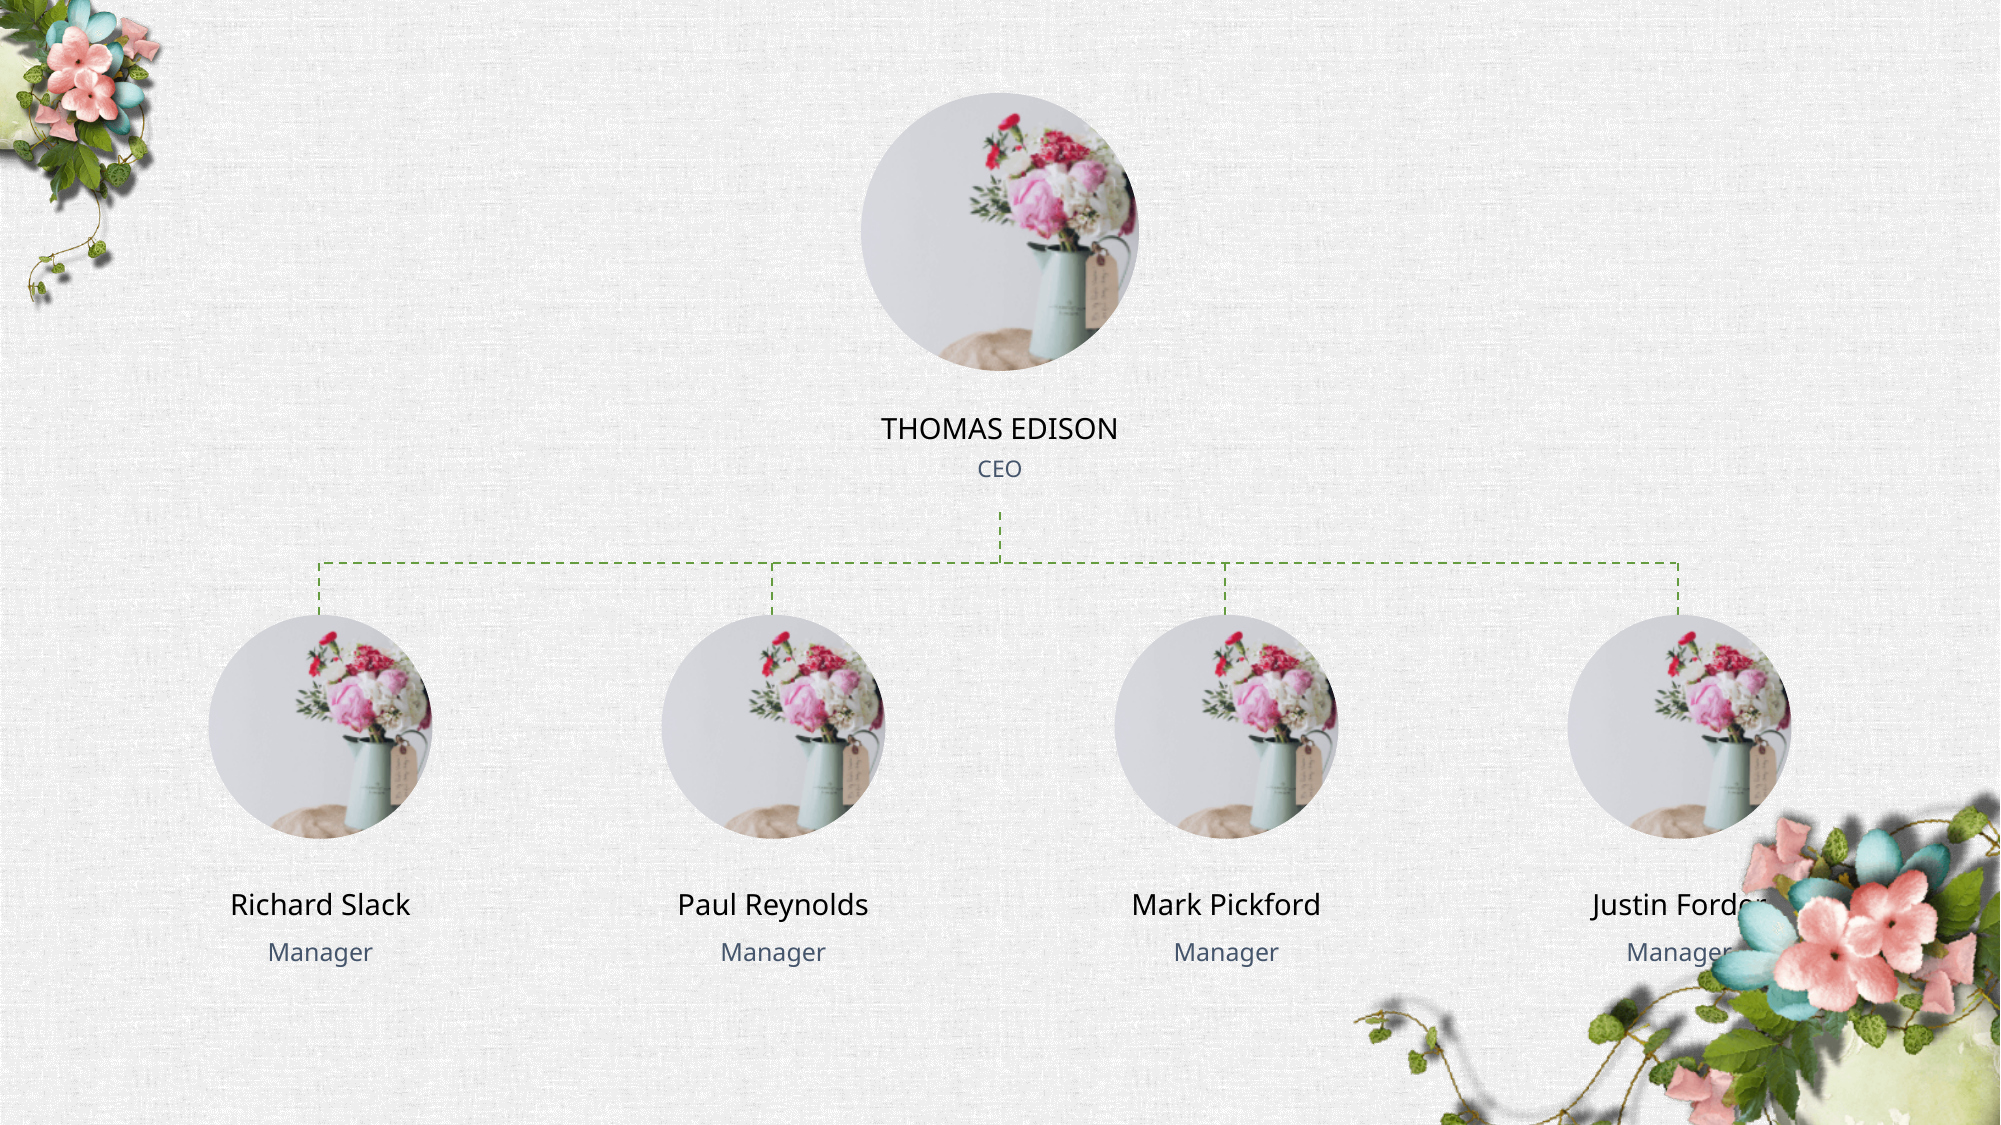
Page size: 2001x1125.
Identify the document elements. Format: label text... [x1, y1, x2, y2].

text_box THOMAS EDISON [798, 395, 1202, 453]
text_box Mark Pickford [1074, 871, 1300, 929]
text_box CEO [852, 441, 1148, 490]
text_box Manager [626, 923, 921, 974]
text_box Manager [173, 923, 468, 974]
text_box Richard Slack [168, 871, 473, 929]
text_box Paul Reynolds [621, 871, 926, 929]
picture [0, 0, 2001, 1125]
text_box Manager [1079, 923, 1310, 974]
